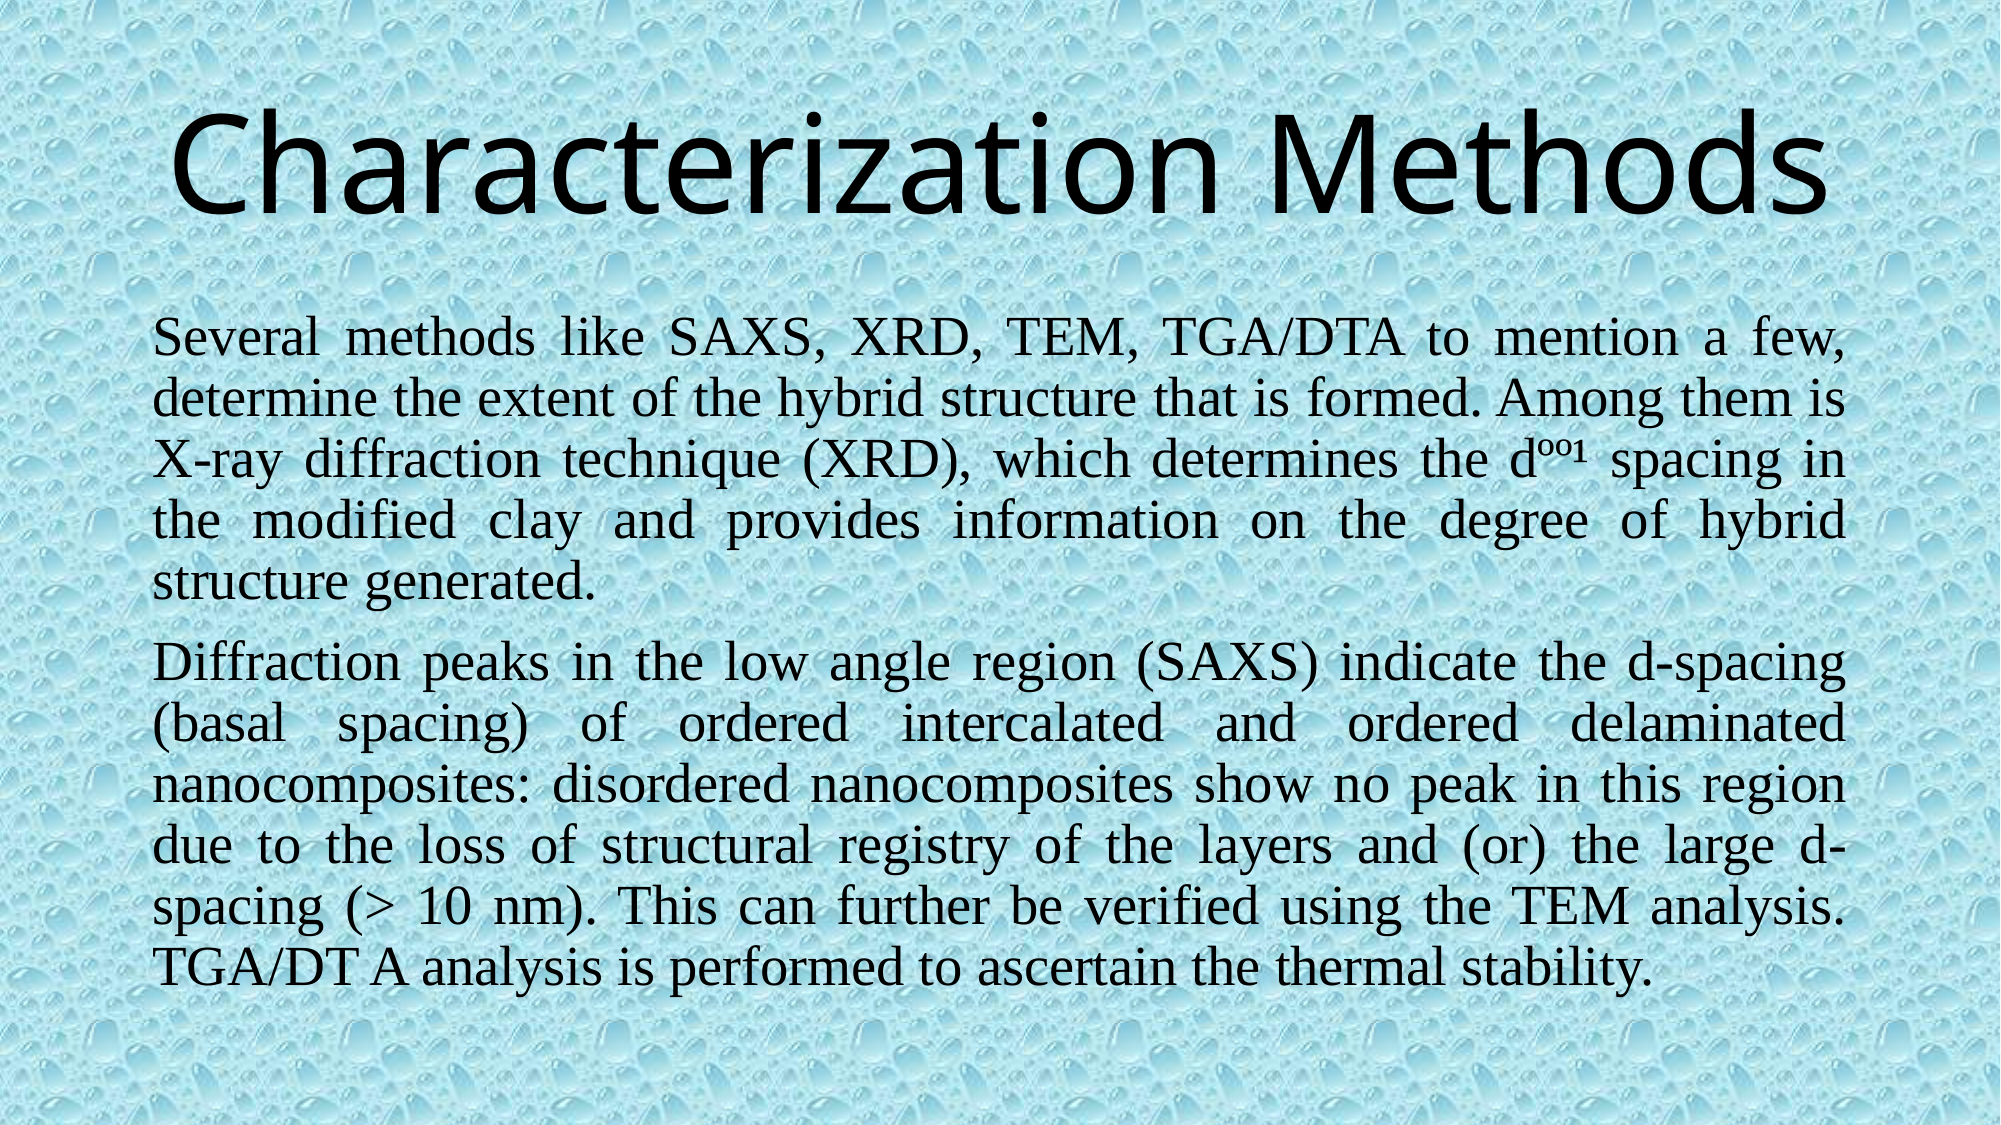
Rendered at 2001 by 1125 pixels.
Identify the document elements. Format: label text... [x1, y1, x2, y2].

list Several methods like SAXS, XRD, TEM, TGA/DTA to mention a few, determine the extent of the hybrid structure that is formed. Among them is X-ray diffraction technique (XRD), which determines the dºº¹ spacing in the modified clay and provides information on the degree of hybrid structure generated. Diffraction peaks in the low angle region (SAXS) indicate the d-spacing (basal spacing) of ordered intercalated and ordered delaminated nanocomposites: disordered nanocomposites show no peak in this region due to the loss of structural registry of the layers and (or) the large d-spacing (> 10 nm). This can further be verified using the TEM analysis. TGA/DT A analysis is performed to ascertain the thermal stability. [137, 299, 1863, 1014]
picture [0, 0, 2001, 1125]
title Characterization Methods [137, 59, 1863, 278]
